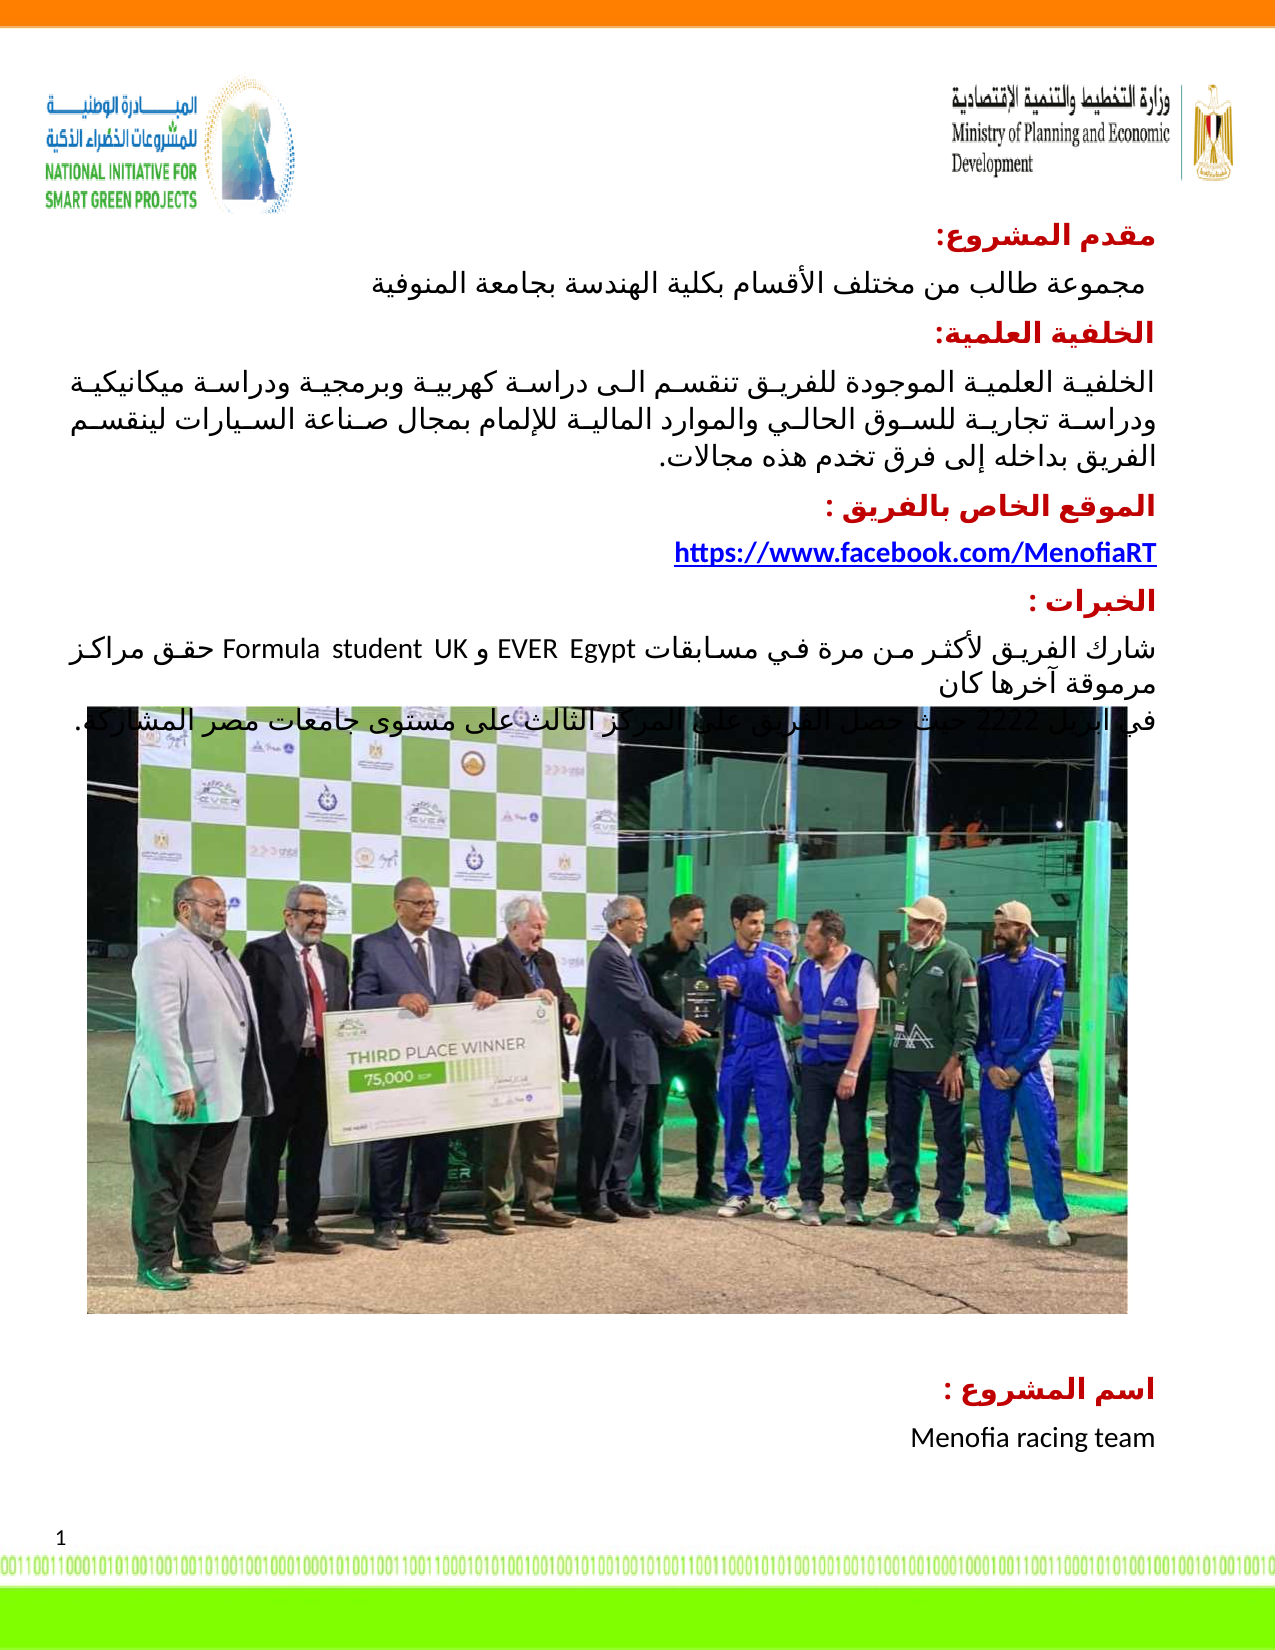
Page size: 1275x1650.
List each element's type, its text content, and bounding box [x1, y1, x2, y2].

picture [0, 0, 1275, 1650]
text_box مقدم المشروع: مجموعة طالب من مختلف الأقسام بكلية الهندسة بجامعة المنوفية الخلفية العلمية: الخلفية العلمية الموجودة للفريق تنقسم الى دراسة كهربية وبرمجية ودراسة ميكانيكية ودراسة تجارية للسوق الحالي والموارد المالية للإلمام بمجال صناعة السيارات لينقسم الفريق بداخله إلى فرق تخدم هذه مجالات. الموقع الخاص بالفريق : https://www.facebook.com/MenofiaRT الخبرات : شارك الفريق لأكثر من مرة في مسابقات EVER Egypt و Formula student UK حقق مراكز مرموقة آخرها كان في ابريل 2222 حيث حصل الفريق على المركز الثالث على مستوى جامعات مصر المشاركة. [69, 213, 1157, 690]
text_box اسم المشروع : Menofia racing team [906, 1369, 1156, 1459]
text_box 1 [54, 1522, 70, 1544]
